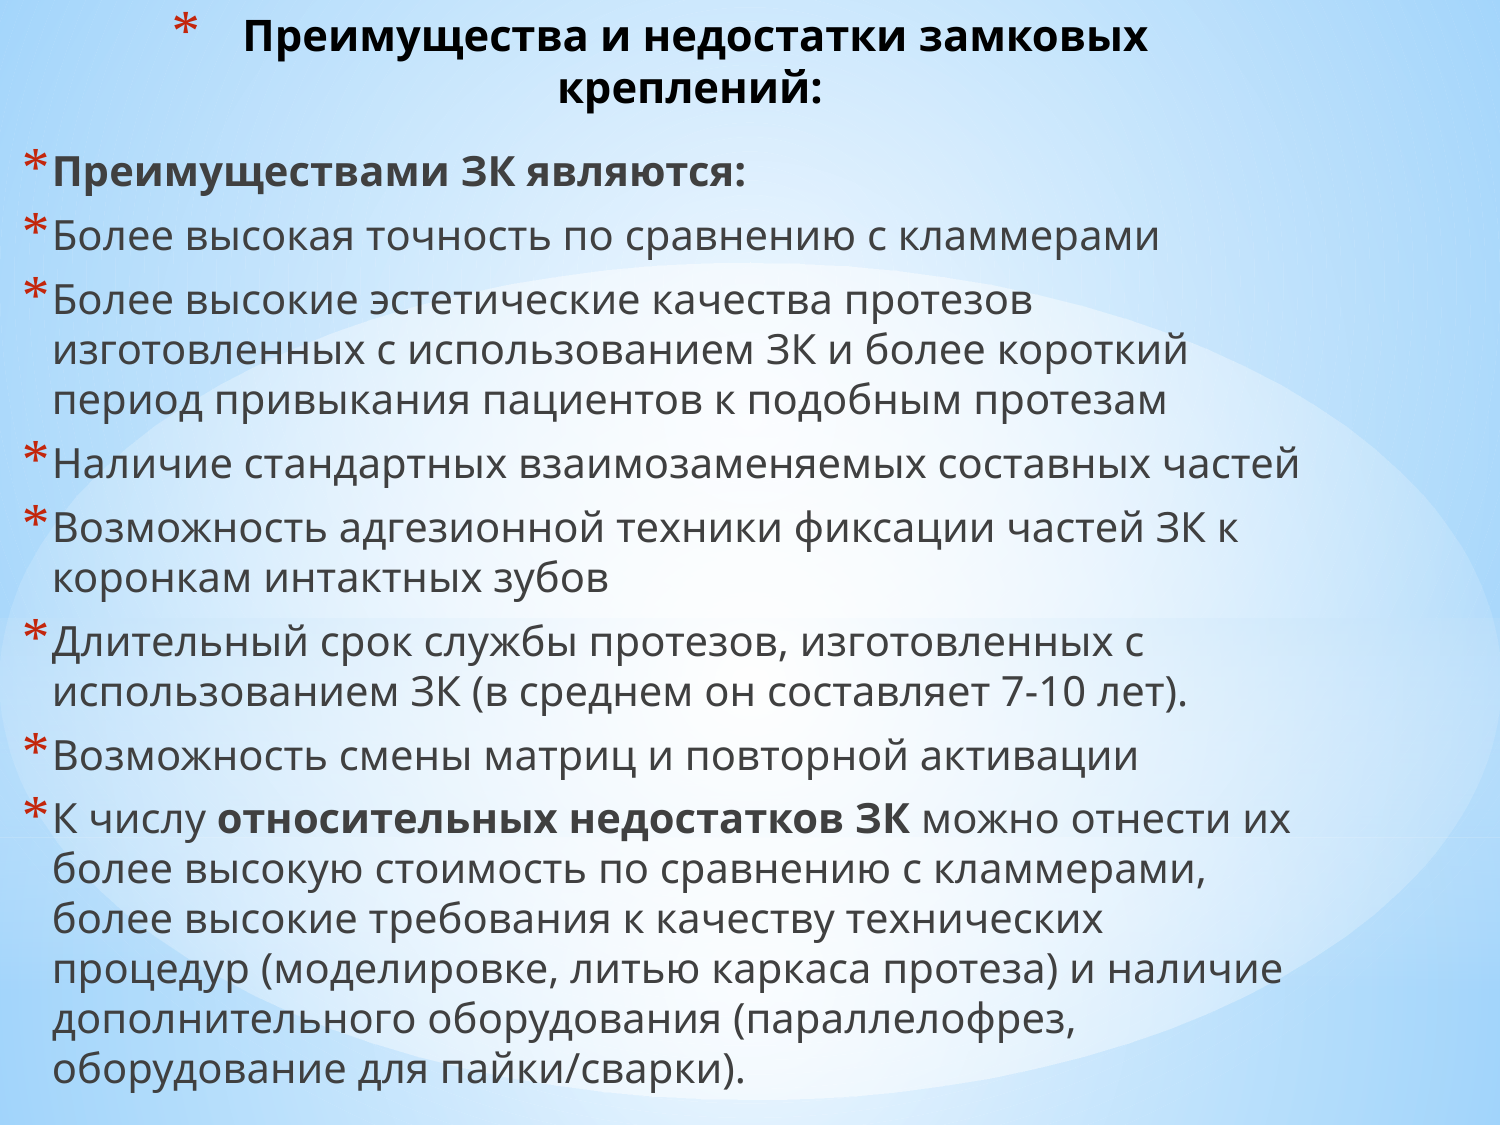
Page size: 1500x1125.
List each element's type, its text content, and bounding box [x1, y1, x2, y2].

list Преимуществами ЗК являются: Более высокая точность по сравнению с кламмерами Более высокие эстетические качества протезов изготовленных с использованием ЗК и более короткий период привыкания пациентов к подобным протезам Наличие стандартных взаимозаменяемых составных частей Возможность адгезионной техники фиксации частей ЗК к коронкам интактных зубов Длительный срок службы протезов, изготовленных с использованием ЗК (в среднем он составляет 7-10 лет). Возможность смены матриц и повторной активации К числу относительных недостатков ЗК можно отнести их более высокую стоимость по сравнению с кламмерами, более высокие требования к качеству технических процедур (моделировке, литью каркаса протеза) и наличие дополнительного оборудования (параллелофрез, оборудование для пайки/сварки). [0, 137, 1317, 1125]
title Преимущества и недостатки замковых креплений: [76, 0, 1265, 137]
